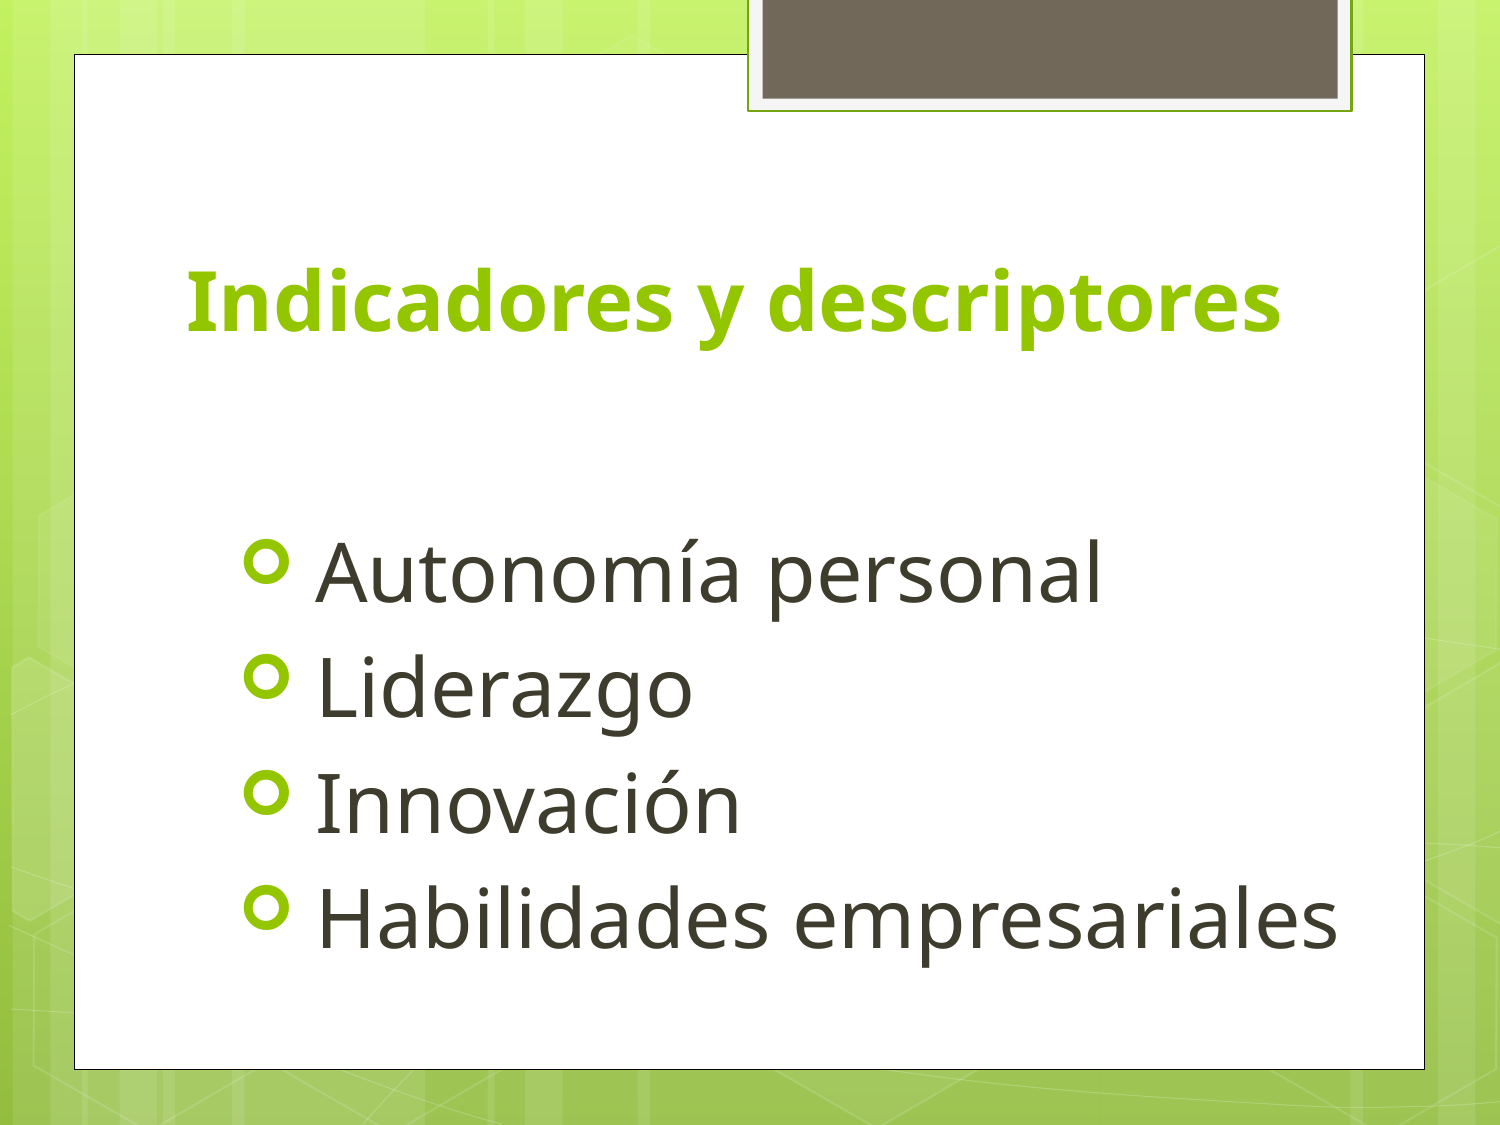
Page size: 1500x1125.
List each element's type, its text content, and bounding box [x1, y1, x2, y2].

title Indicadores y descriptores [171, 168, 1324, 357]
list Autonomía personal Liderazgo Innovación Habilidades empresariales [159, 397, 1388, 976]
